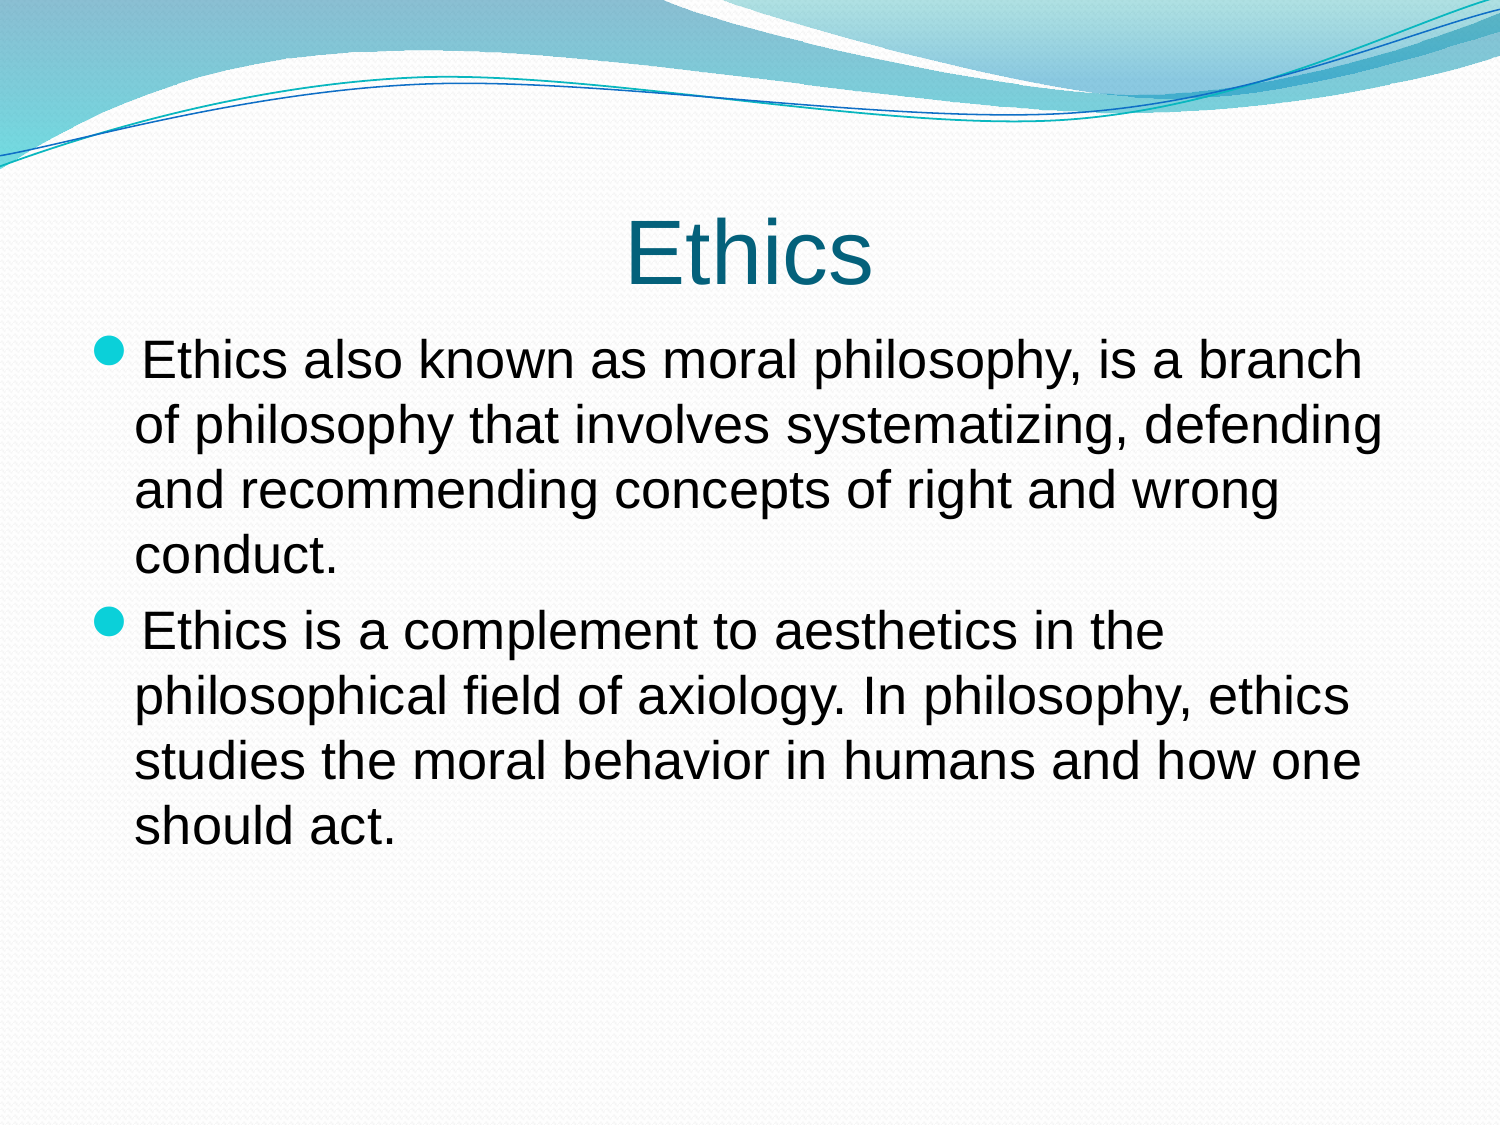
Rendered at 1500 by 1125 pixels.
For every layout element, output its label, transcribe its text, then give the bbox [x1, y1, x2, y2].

list Ethics also known as moral philosophy, is a branch of philosophy that involves systematizing, defending and recommending concepts of right and wrong conduct. Ethics is a complement to aesthetics in the philosophical field of axiology. In philosophy, ethics studies the moral behavior in humans and how one should act. [75, 317, 1425, 1038]
title Ethics [75, 115, 1425, 303]
